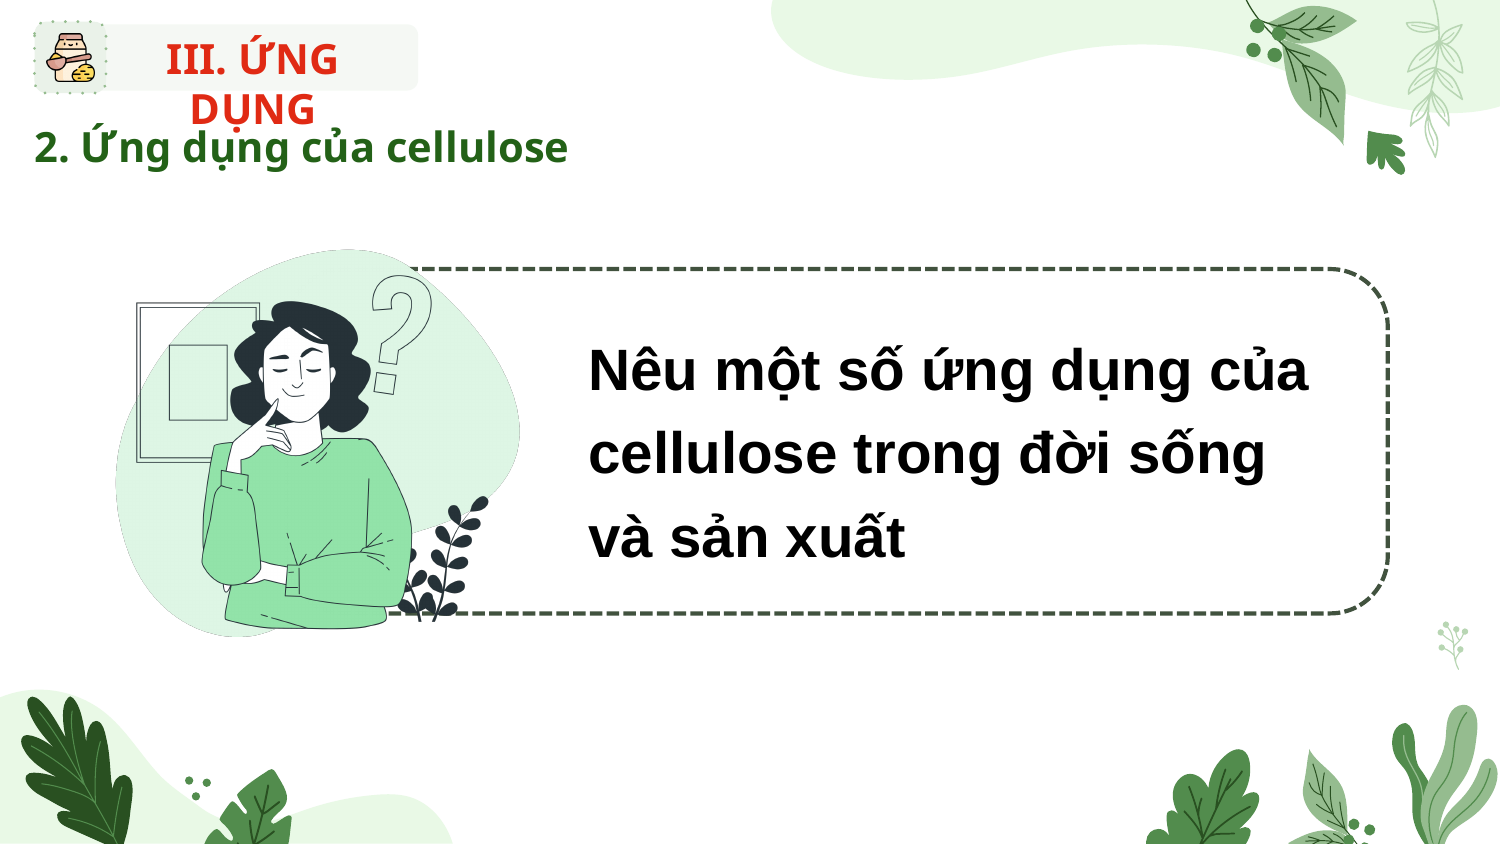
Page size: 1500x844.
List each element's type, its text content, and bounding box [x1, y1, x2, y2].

text_box III. ỨNG DỤNG [88, 17, 419, 96]
text_box 2. Ứng dụng của cellulose [19, 113, 777, 178]
text_box Nêu một số ứng dụng của cellulose trong đời sống và sản xuất [573, 310, 1360, 577]
picture [78, 208, 546, 675]
text_box [550, 266, 1390, 616]
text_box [34, 21, 107, 94]
